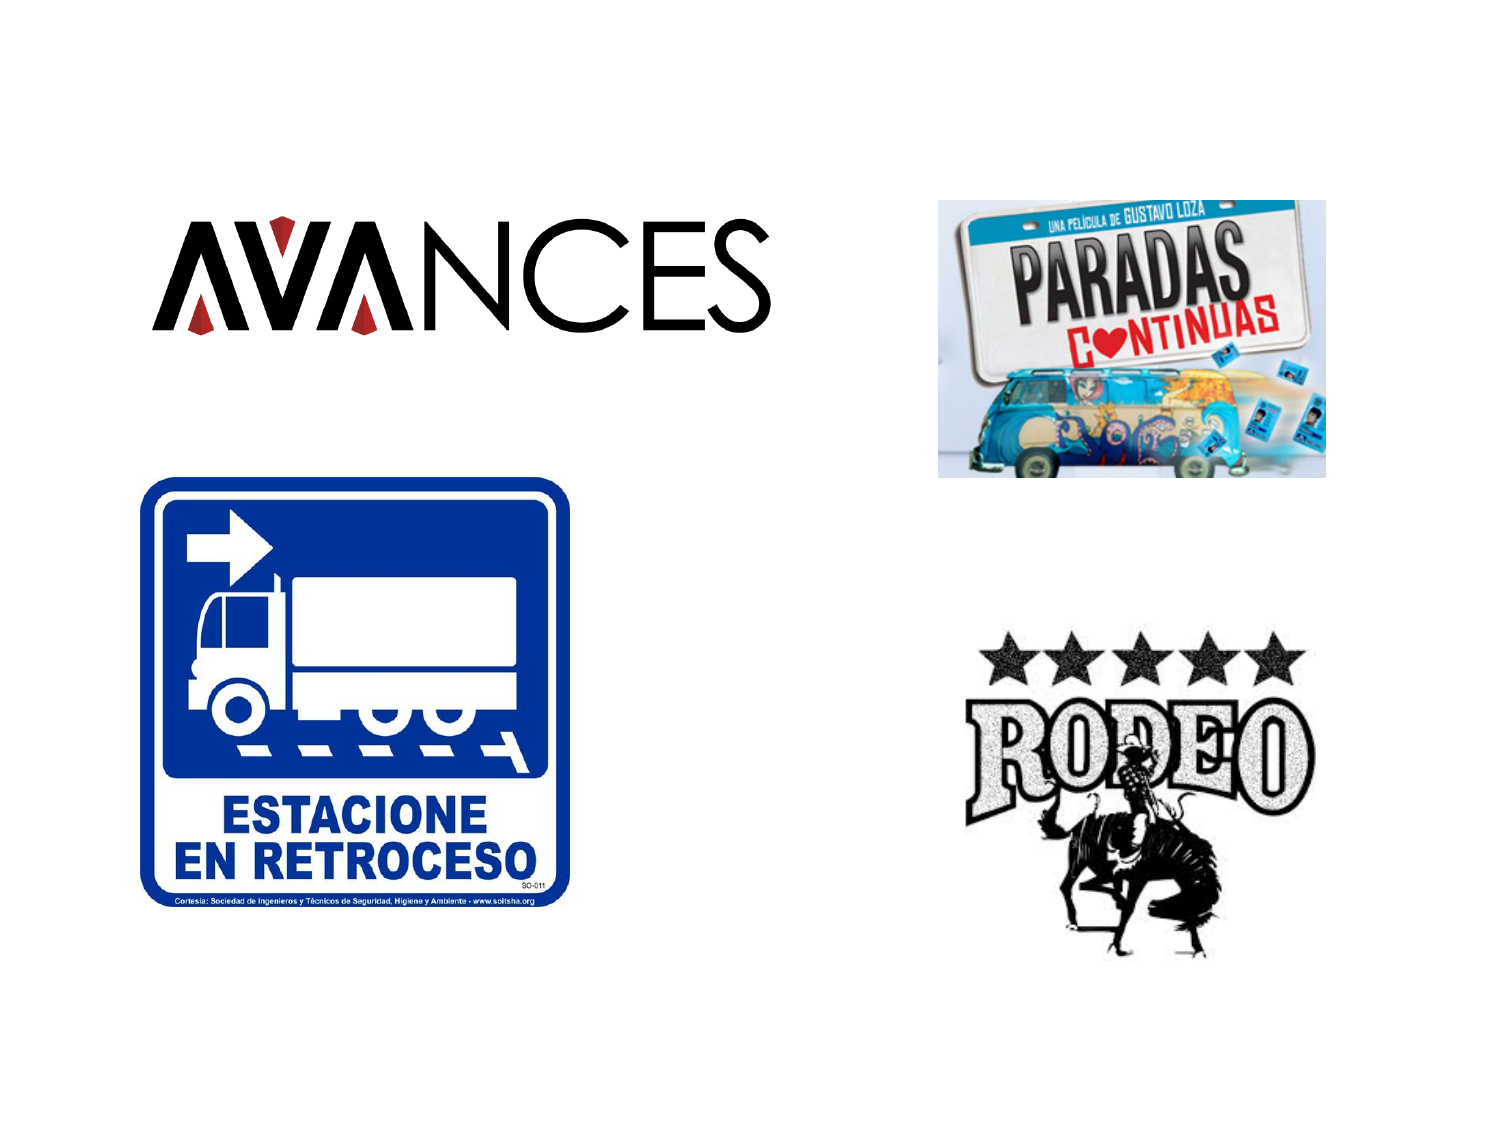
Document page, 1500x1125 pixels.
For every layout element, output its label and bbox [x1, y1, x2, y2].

picture [144, 207, 778, 344]
picture [139, 477, 571, 908]
picture [1219, 199, 1236, 208]
picture [1023, 221, 1040, 230]
picture [1068, 215, 1107, 230]
picture [1109, 213, 1121, 226]
picture [1124, 199, 1173, 224]
picture [938, 199, 1326, 478]
picture [1176, 199, 1205, 218]
picture [952, 622, 1319, 961]
picture [1301, 428, 1321, 439]
picture [1049, 220, 1065, 233]
